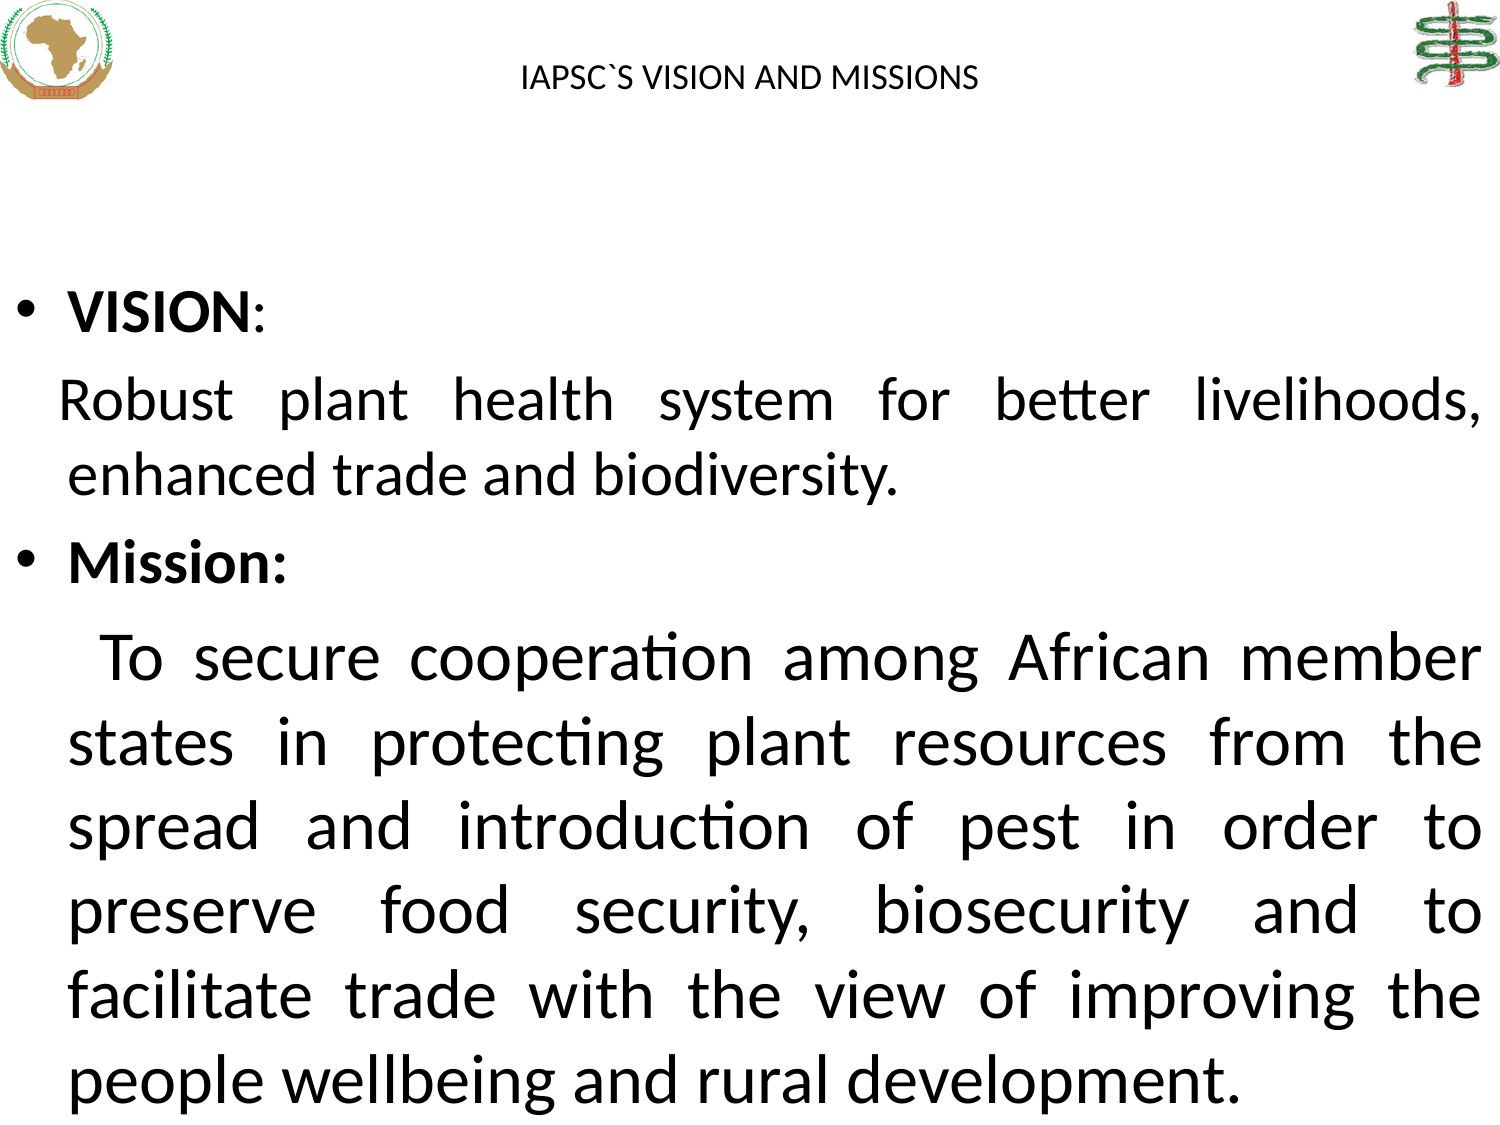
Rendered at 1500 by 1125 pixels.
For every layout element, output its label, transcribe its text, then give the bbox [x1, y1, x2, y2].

picture [0, 0, 113, 101]
list VISION: Robust plant health system for better livelihoods, enhanced trade and biodiversity. Mission: To secure cooperation among African member states in protecting plant resources from the spread and introduction of pest in order to preserve food security, biosecurity and to facilitate trade with the view of improving the people wellbeing and rural development. [0, 262, 1500, 1125]
title IAPSC`S VISION AND MISSIONS [75, 0, 1425, 150]
picture [1412, 0, 1500, 87]
